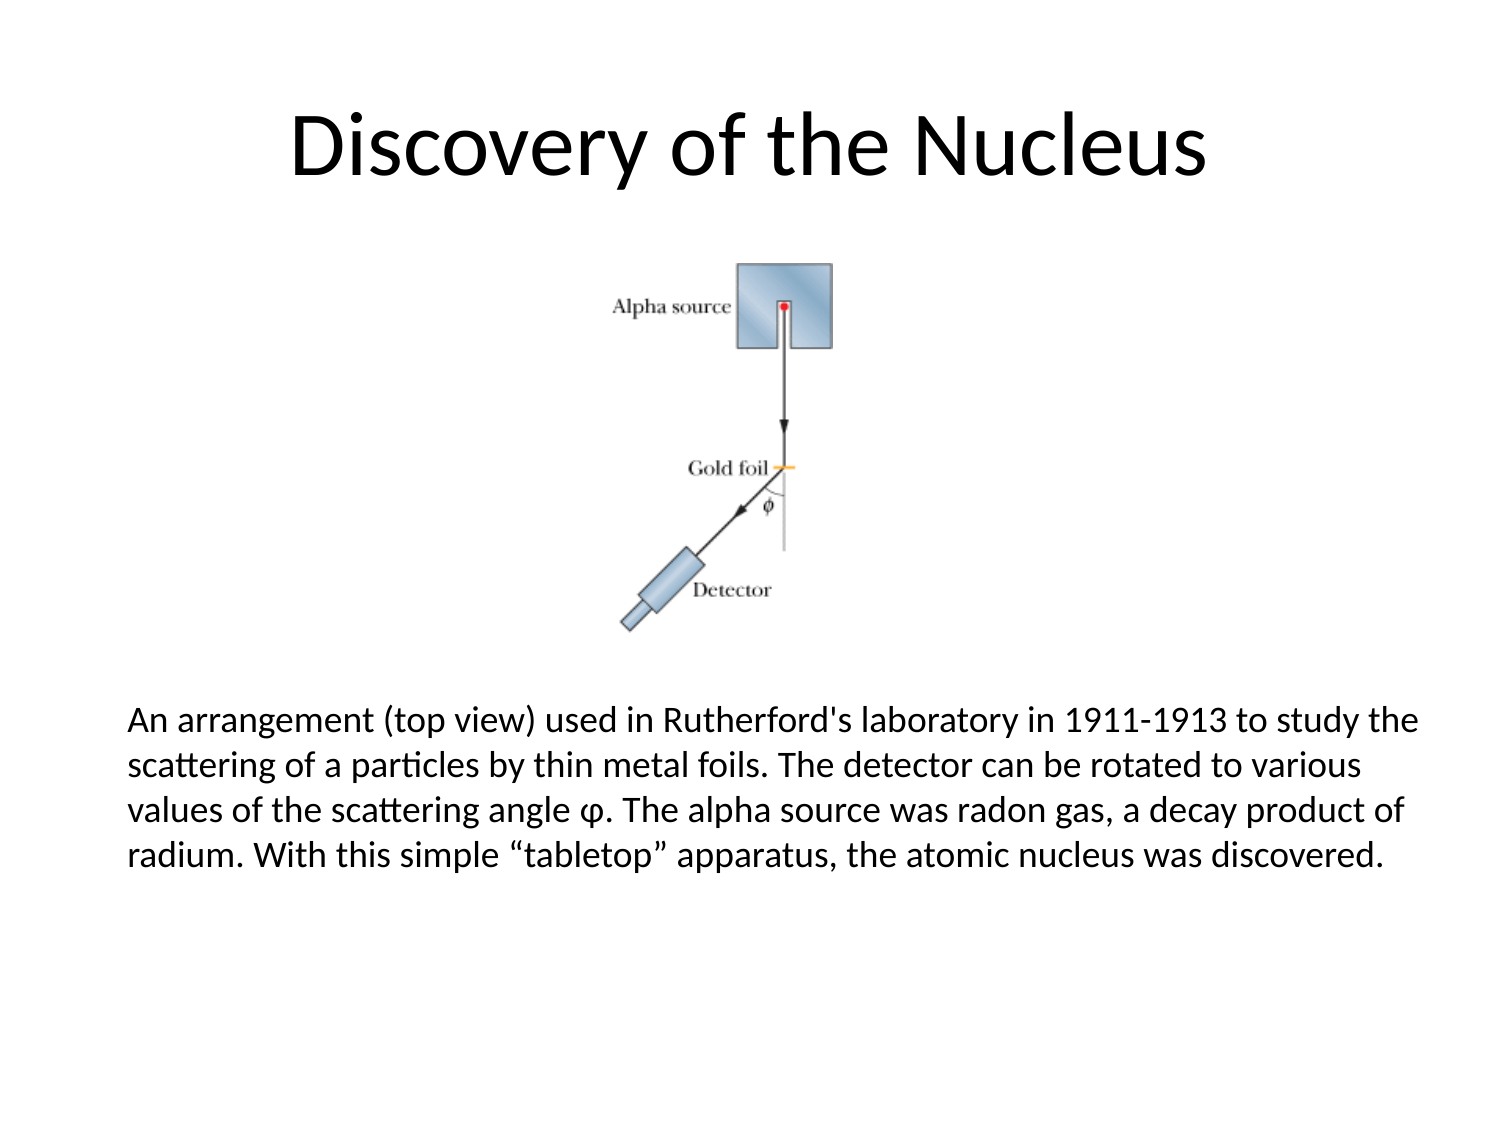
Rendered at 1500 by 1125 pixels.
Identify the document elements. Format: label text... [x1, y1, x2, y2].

text_box An arrangement (top view) used in Rutherford's laboratory in 1911-1913 to study the scattering of a particles by thin metal foils. The detector can be rotated to various values of the scattering angle φ. The alpha source was radon gas, a decay product of radium. With this simple “tabletop” apparatus, the atomic nucleus was discovered. [112, 687, 1438, 883]
picture [612, 263, 834, 633]
title Discovery of the Nucleus [75, 45, 1425, 233]
